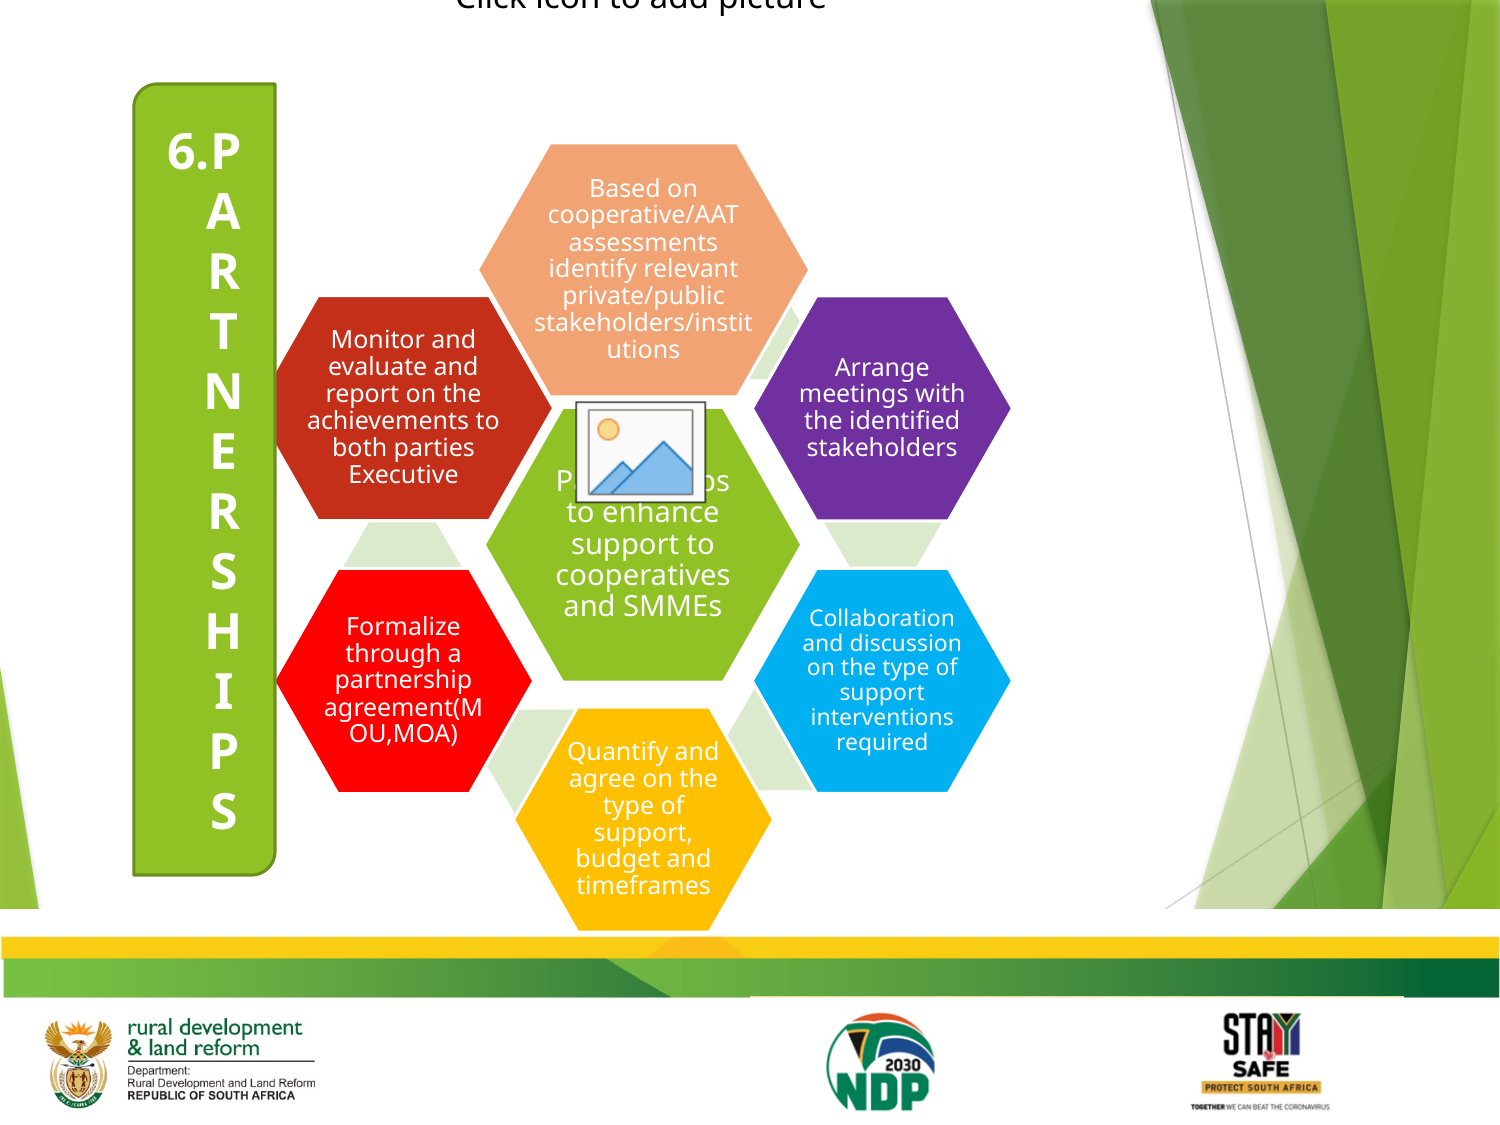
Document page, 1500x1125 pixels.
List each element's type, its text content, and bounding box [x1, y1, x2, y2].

picture [0, 0, 1500, 1125]
slide_number 8 [1057, 991, 1142, 995]
